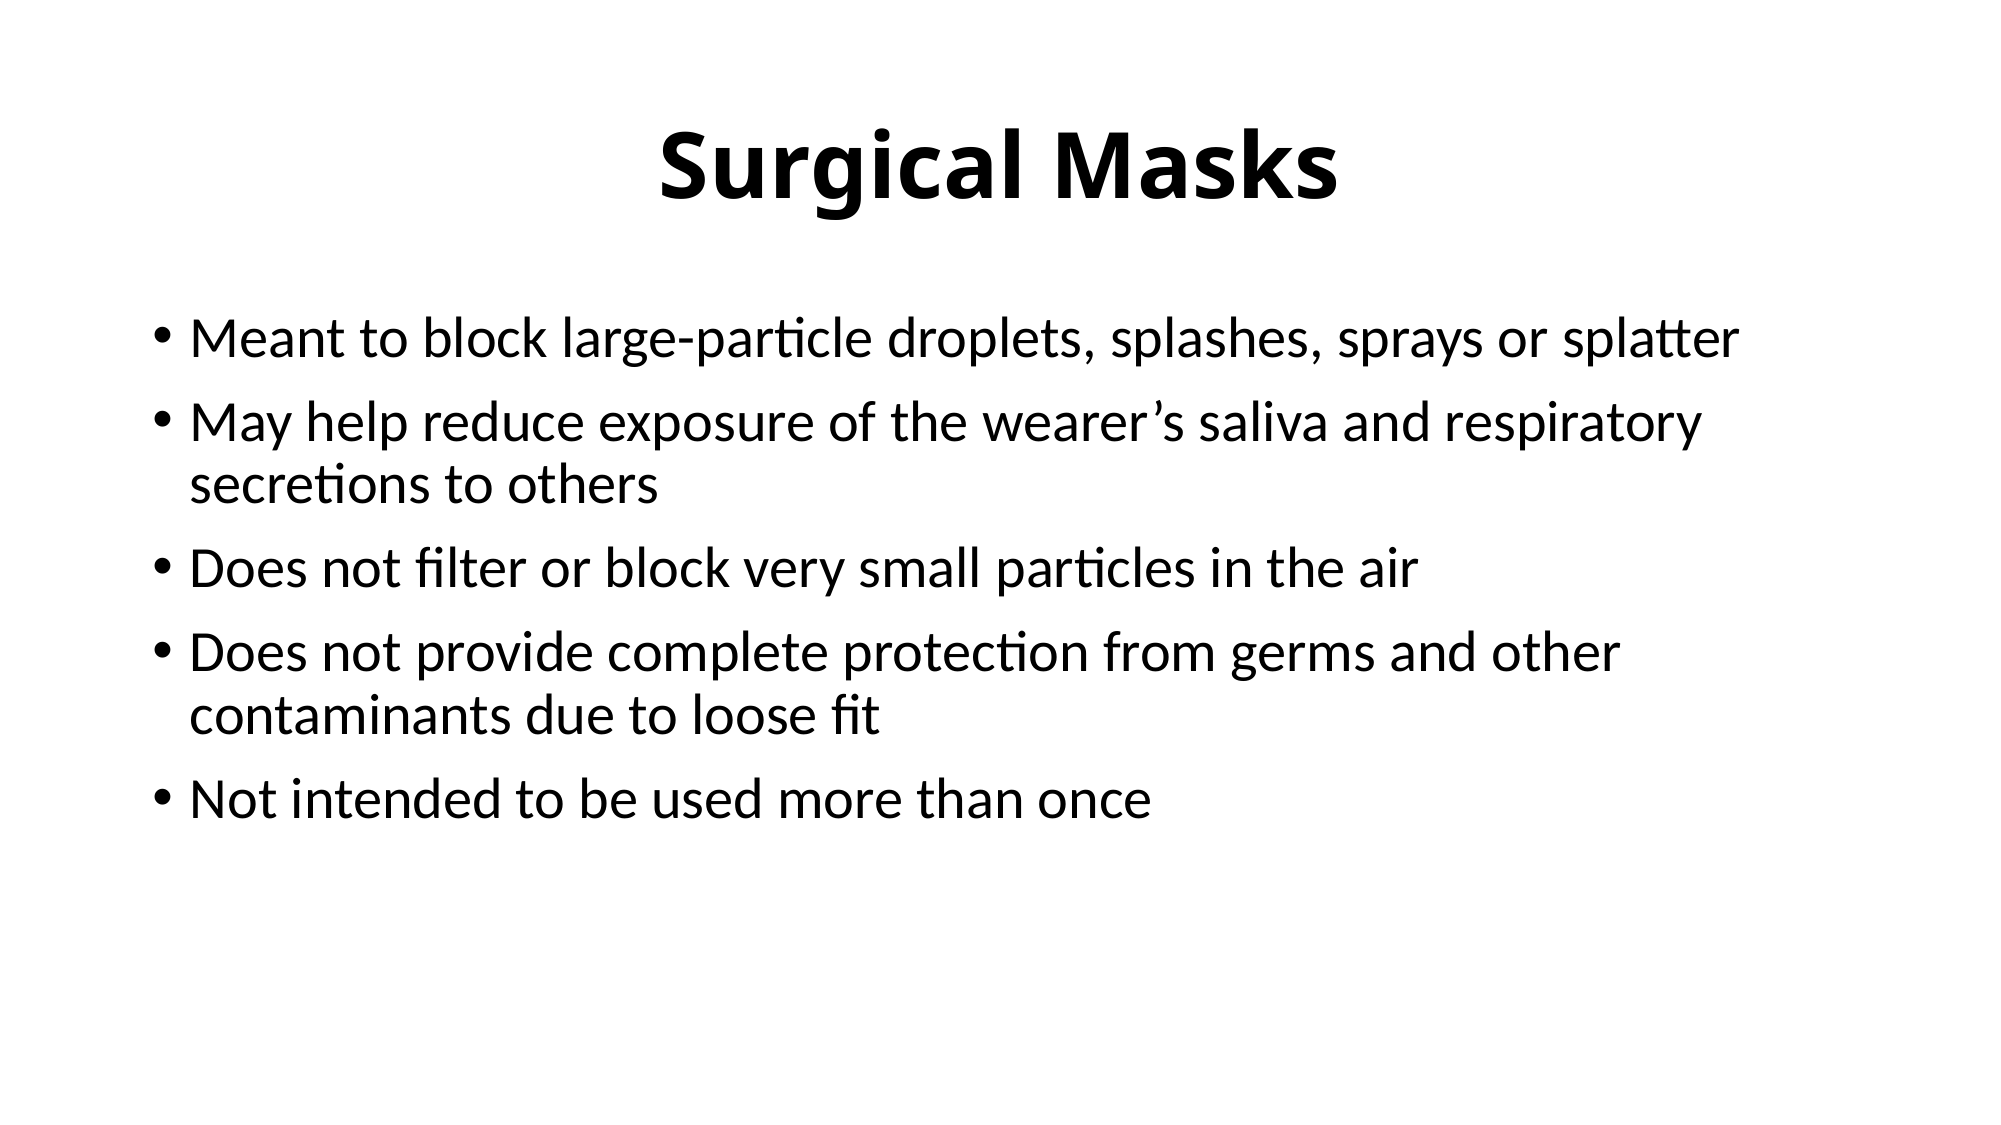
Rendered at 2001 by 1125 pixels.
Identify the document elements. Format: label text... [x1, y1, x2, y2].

list Meant to block large-particle droplets, splashes, sprays or splatter May help reduce exposure of the wearer’s saliva and respiratory secretions to others Does not filter or block very small particles in the air Does not provide complete protection from germs and other contaminants due to loose fit Not intended to be used more than once [137, 299, 1863, 1014]
title Surgical Masks [137, 59, 1863, 278]
